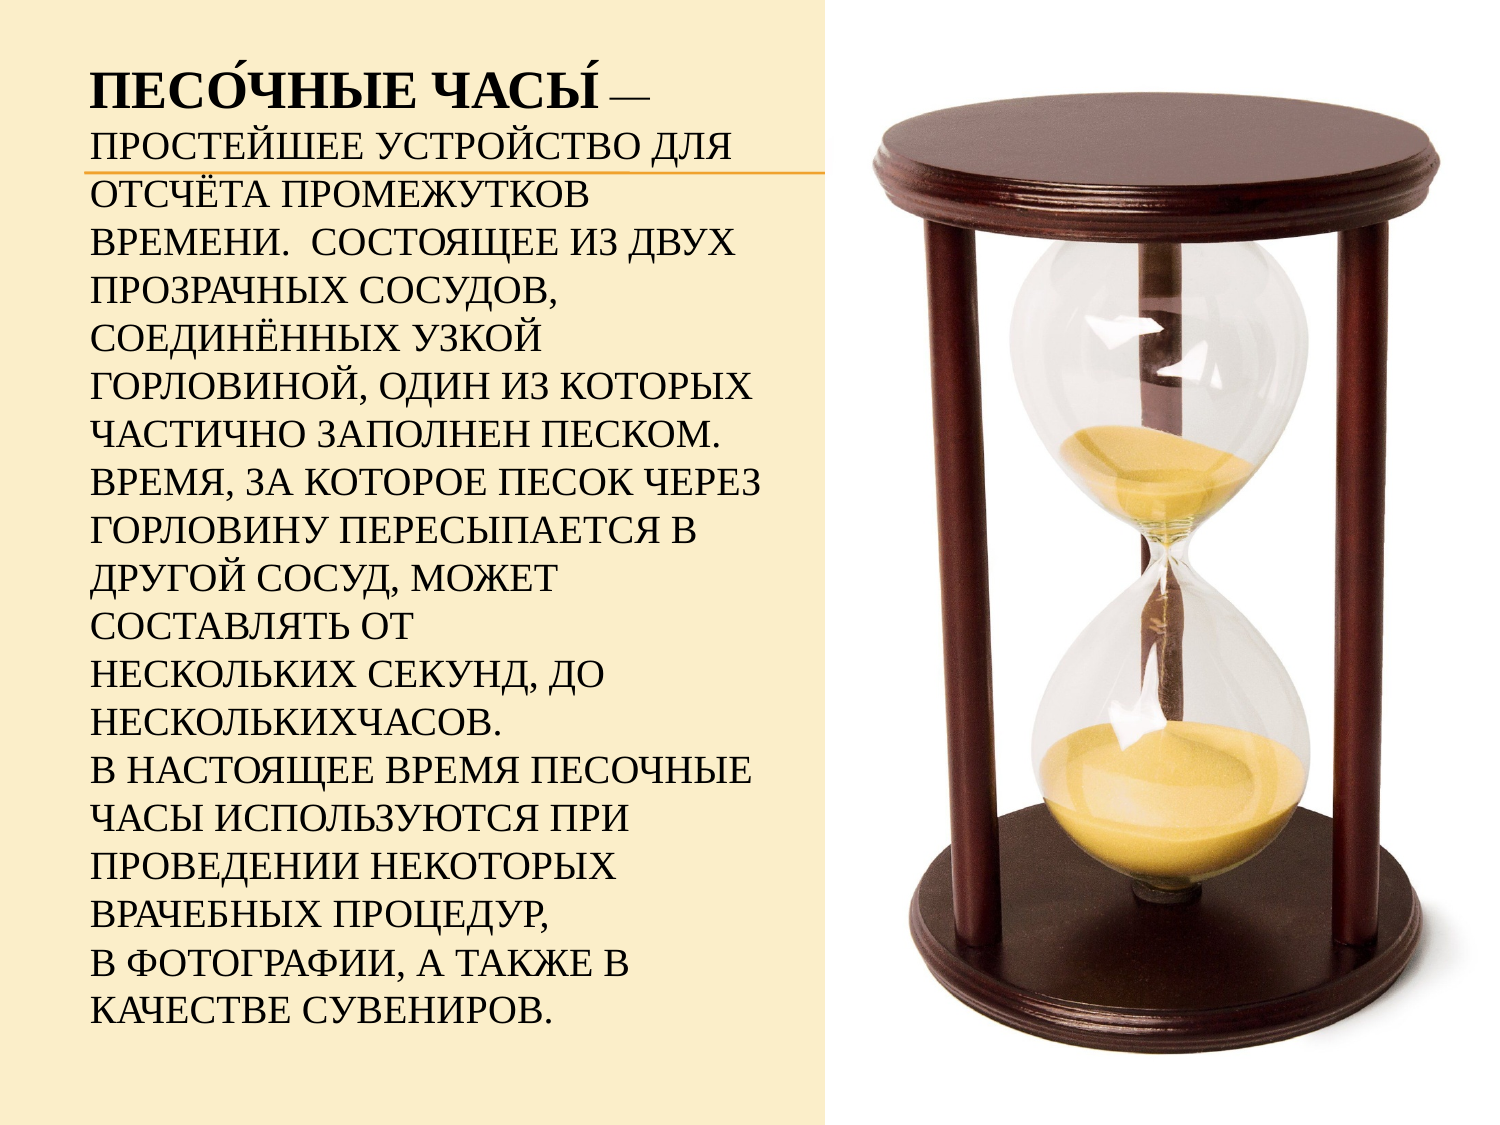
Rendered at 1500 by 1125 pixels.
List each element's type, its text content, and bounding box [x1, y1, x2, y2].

title Песо́чные часы́ — простейшее устройство для отсчёта промежутков времени. состоящее из двух прозрачных сосудов, соединённых узкой горловиной, один из которых частично заполнен песком. Время, за которое песок через горловину пересыпается в другой сосуд, может составлять от нескольких секунд, до несколькихчасов. В настоящее время песочные часы используются при проведении некоторых врачебных процедур, в фотографии, а также в качестве сувениров. [75, 45, 809, 1090]
picture [825, 0, 1500, 1125]
